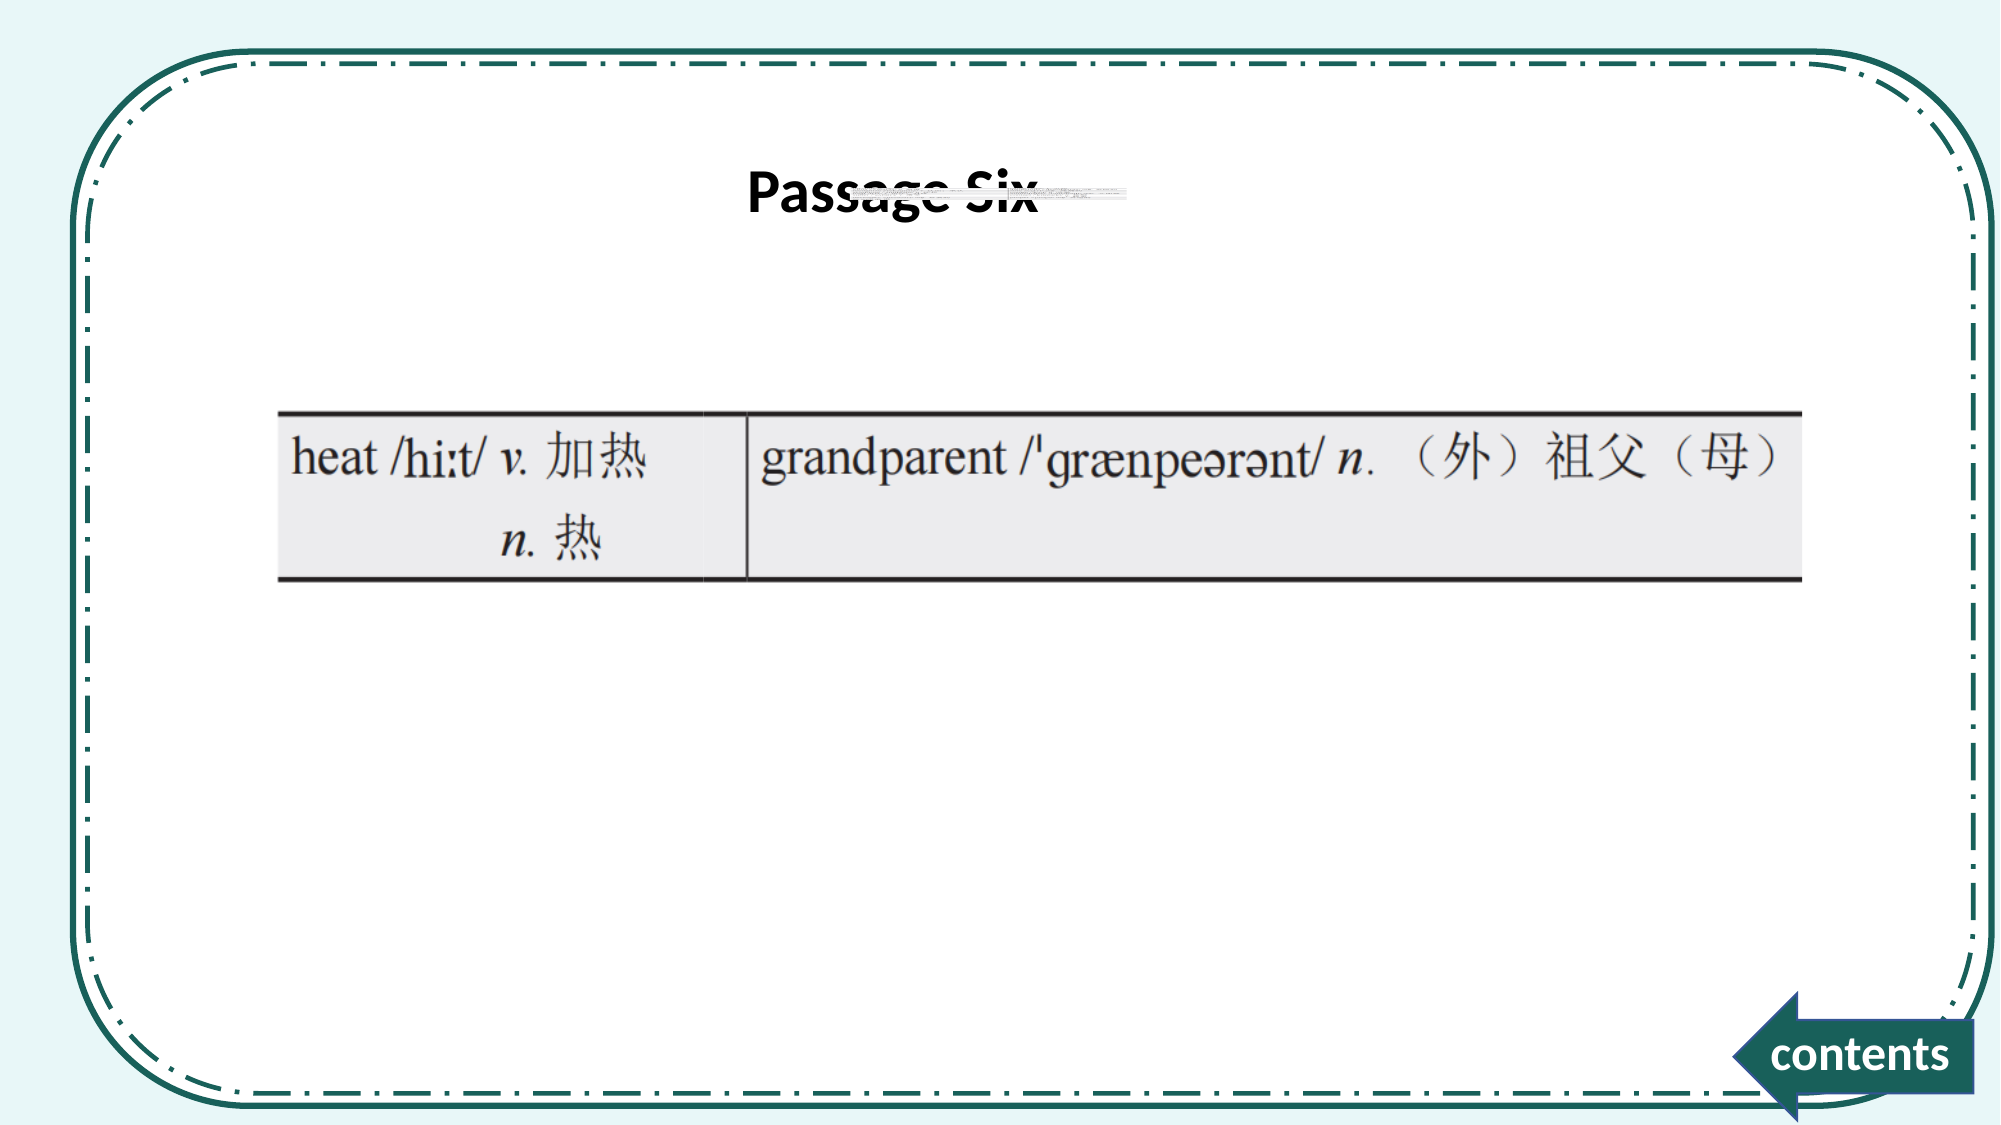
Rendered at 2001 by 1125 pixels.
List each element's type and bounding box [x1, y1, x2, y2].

text_box [72, 51, 1993, 1107]
text_box [1733, 992, 1988, 1121]
picture [0, 0, 2000, 1125]
text_box [267, 395, 1803, 593]
